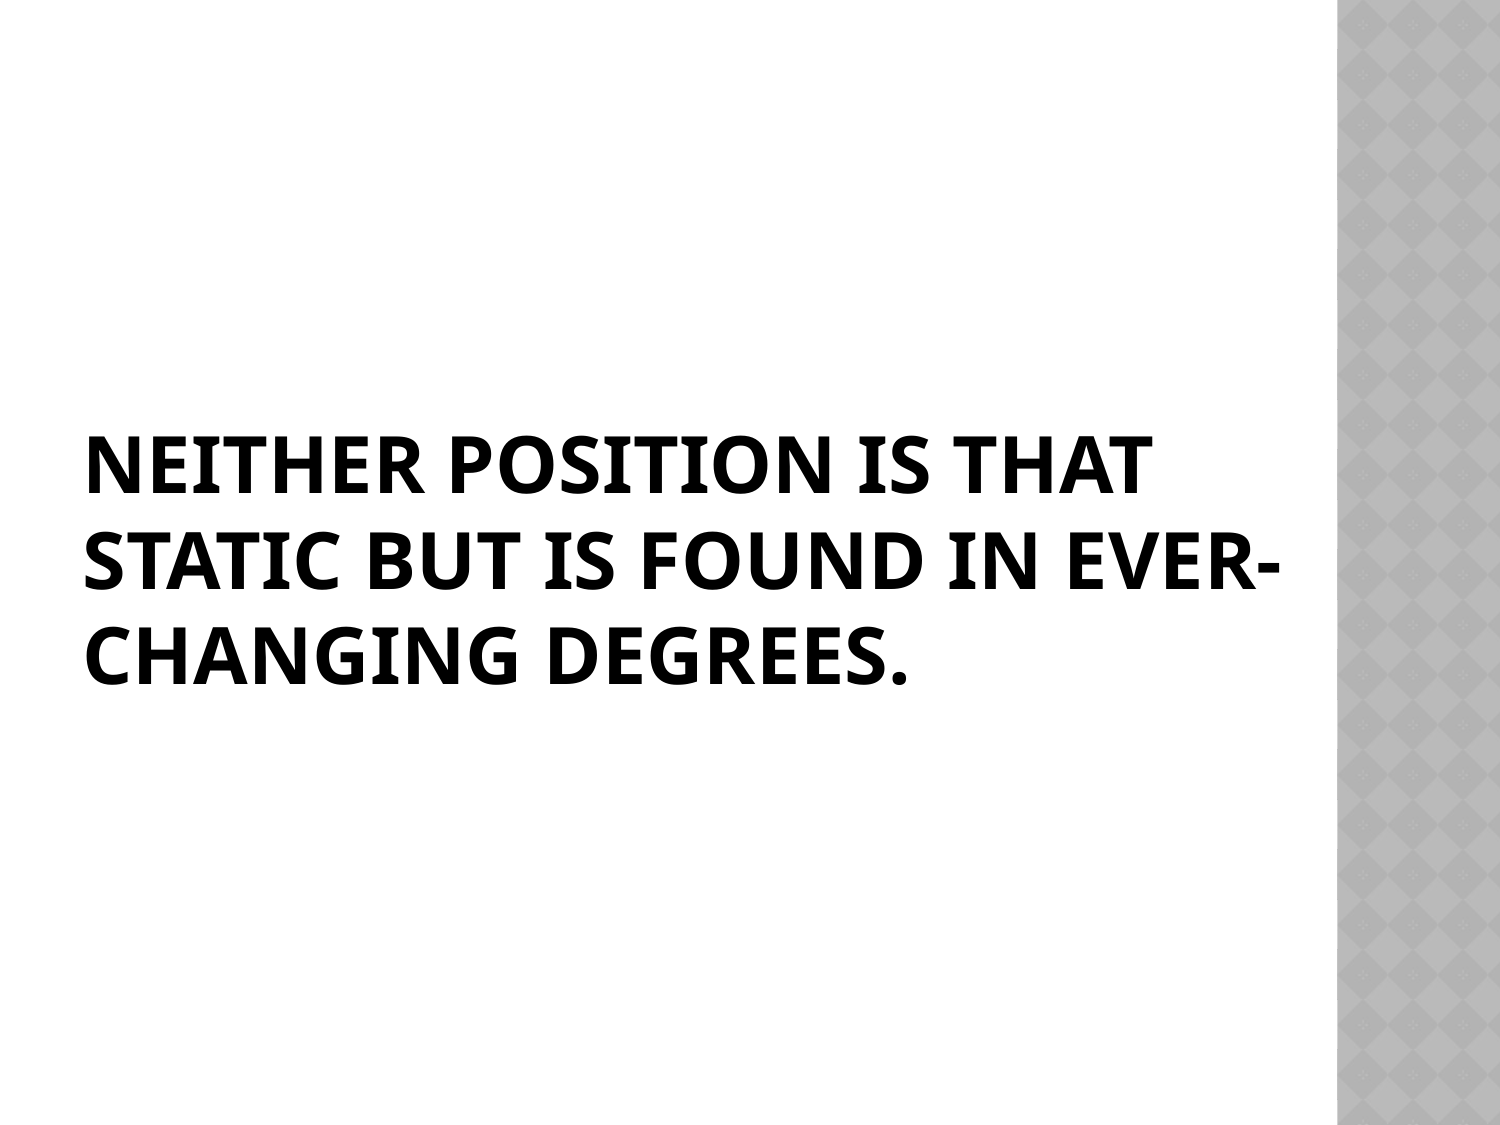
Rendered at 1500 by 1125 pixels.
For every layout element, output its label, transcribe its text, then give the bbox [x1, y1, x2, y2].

title Neither position is that static but is found in ever-changing degrees. [75, 52, 1300, 700]
